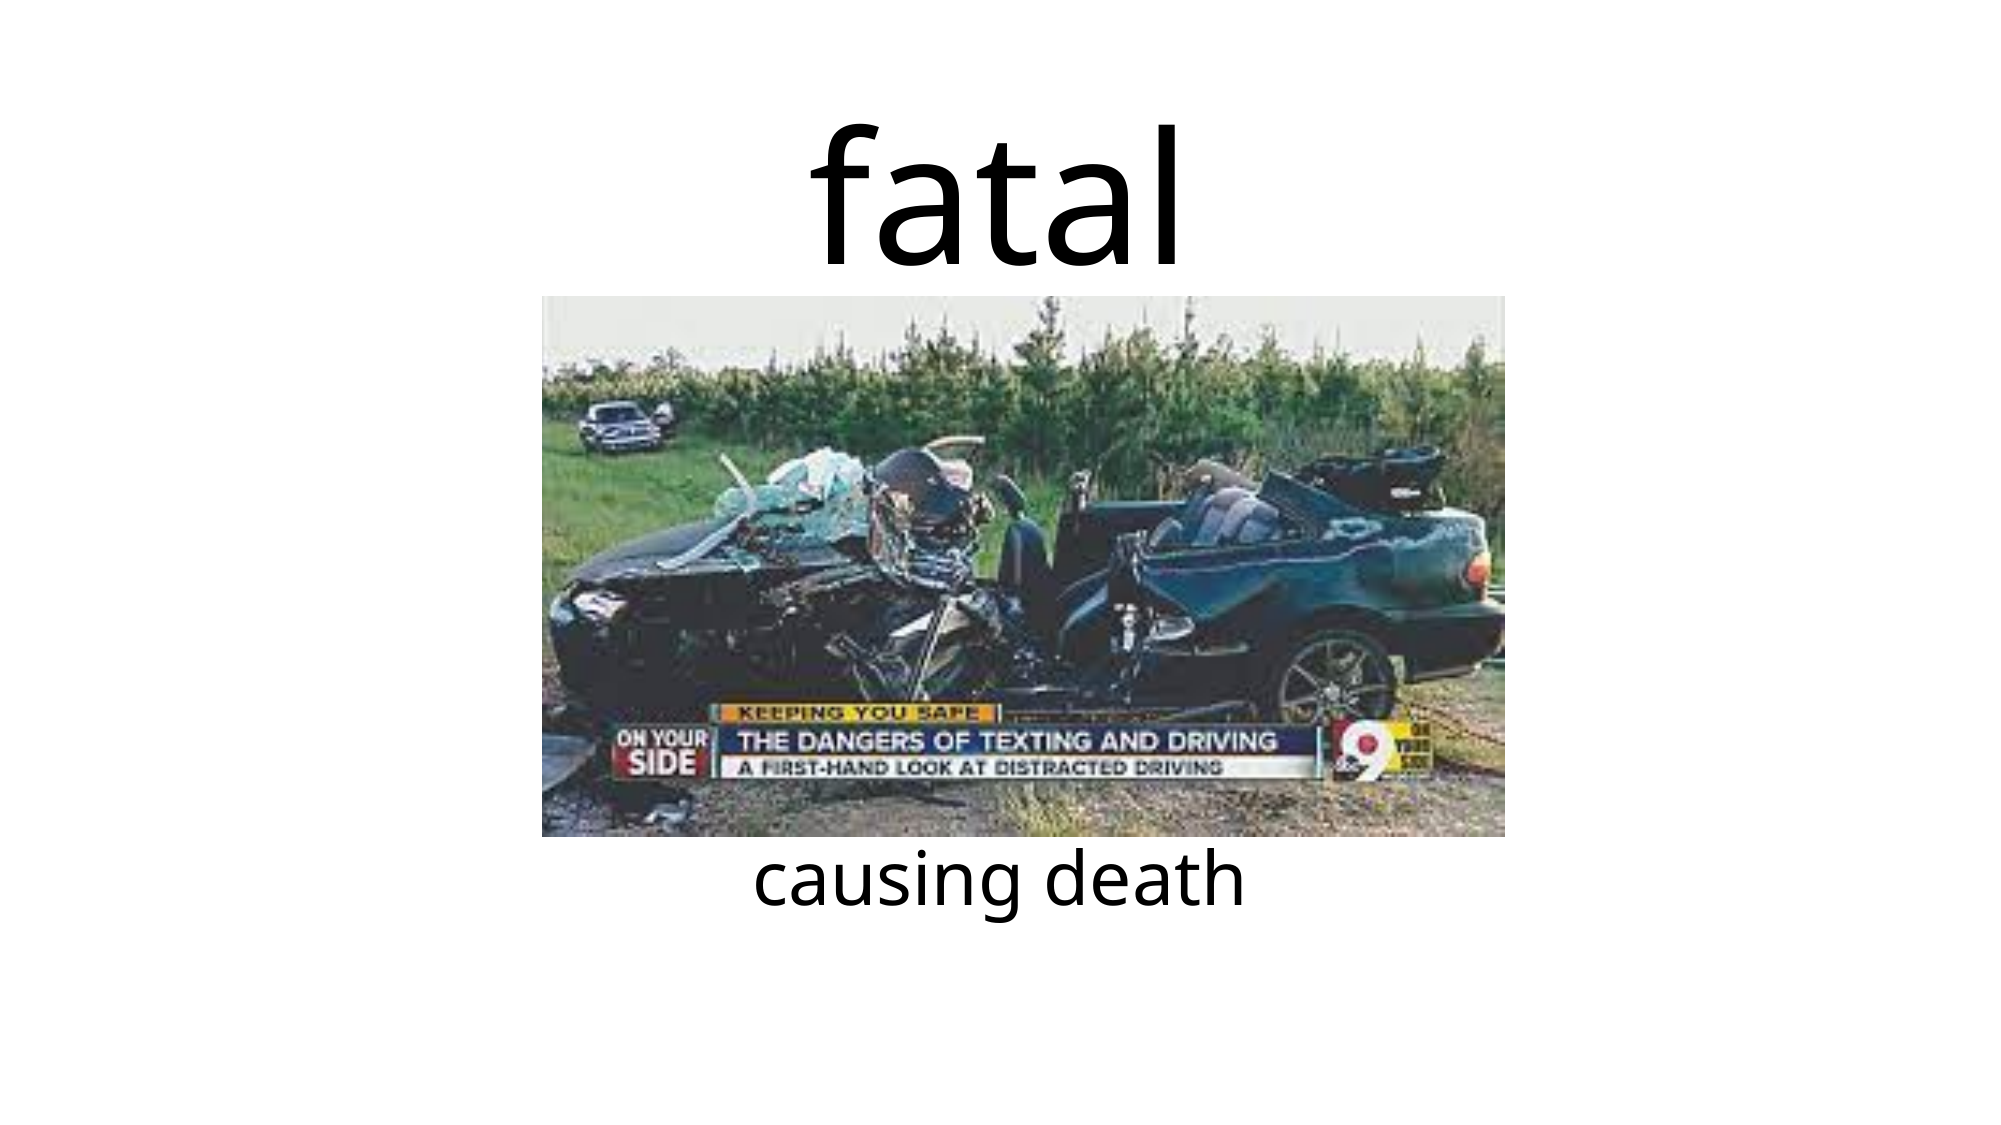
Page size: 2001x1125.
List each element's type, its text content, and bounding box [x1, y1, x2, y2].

picture [542, 296, 1505, 837]
text_box causing death [0, 822, 2000, 928]
title fatal [249, 130, 1750, 312]
